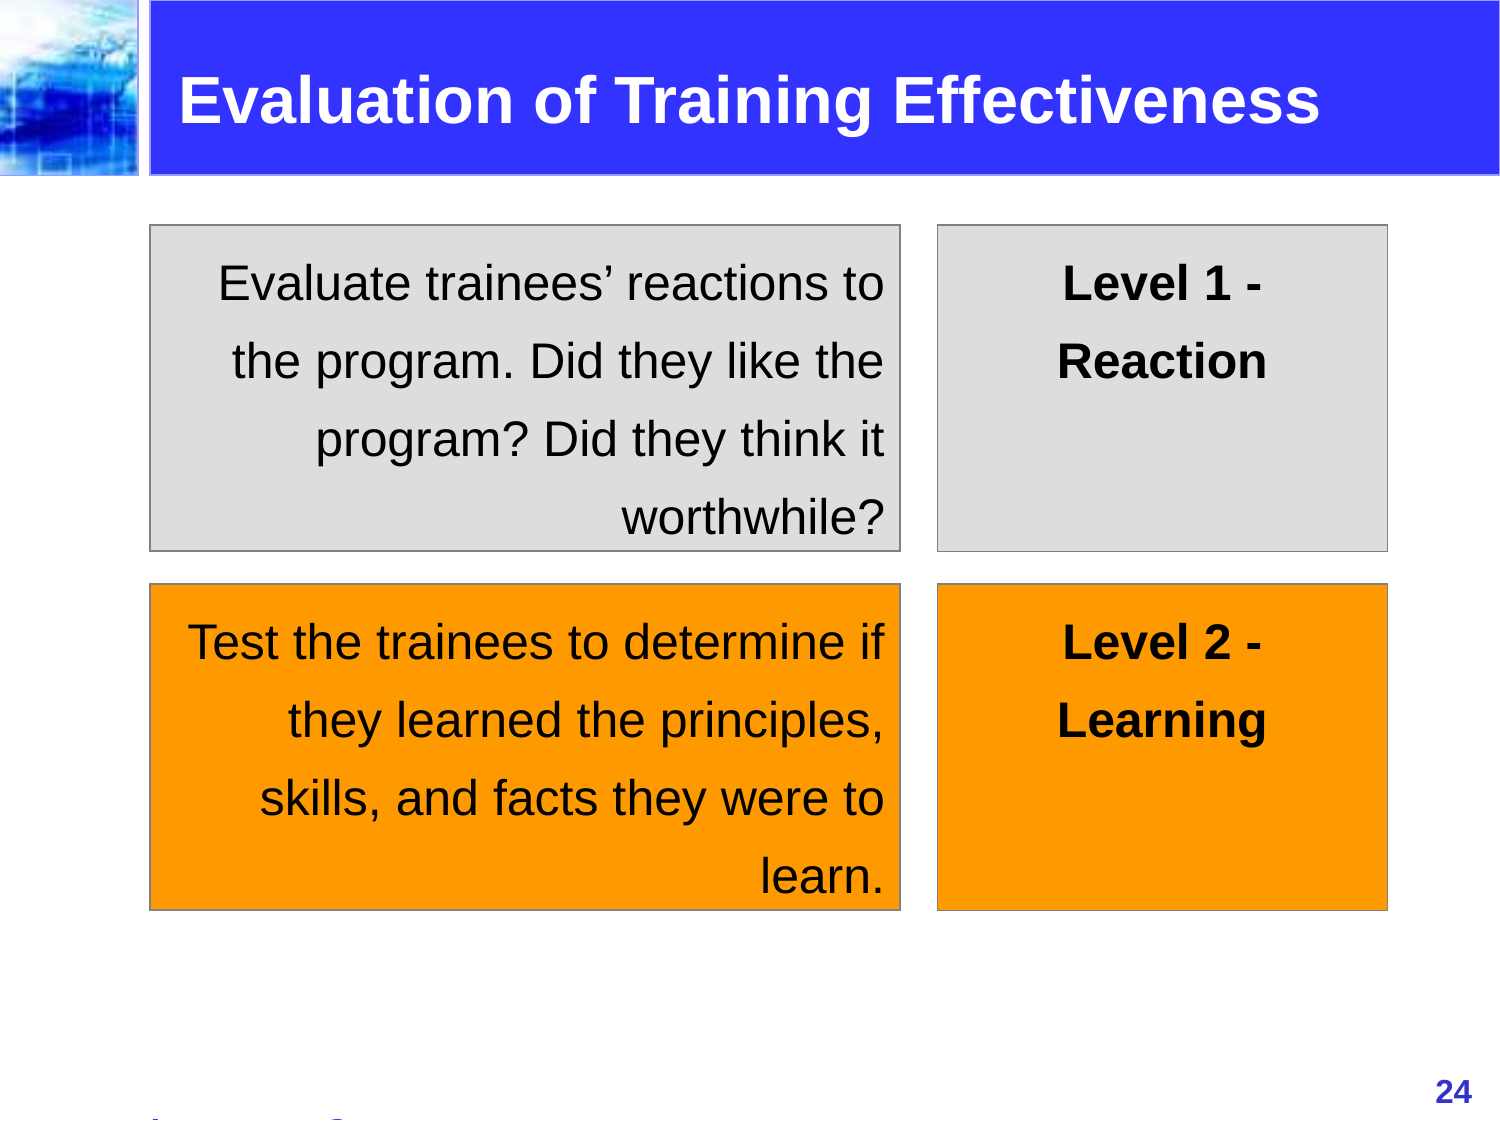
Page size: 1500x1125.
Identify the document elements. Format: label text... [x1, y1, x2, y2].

text_box Level 1 - Reaction [937, 224, 1388, 552]
picture [0, 0, 137, 175]
text_box Evaluation of Training Effectiveness [163, 49, 1338, 145]
text_box Evaluate trainees’ reactions to the program. Did they like the program? Did they think it worthwhile? [149, 224, 900, 552]
text_box Test the trainees to determine if they learned the principles, skills, and facts they were to learn. [149, 583, 900, 911]
text_box Level 2 - Learning [937, 583, 1388, 911]
